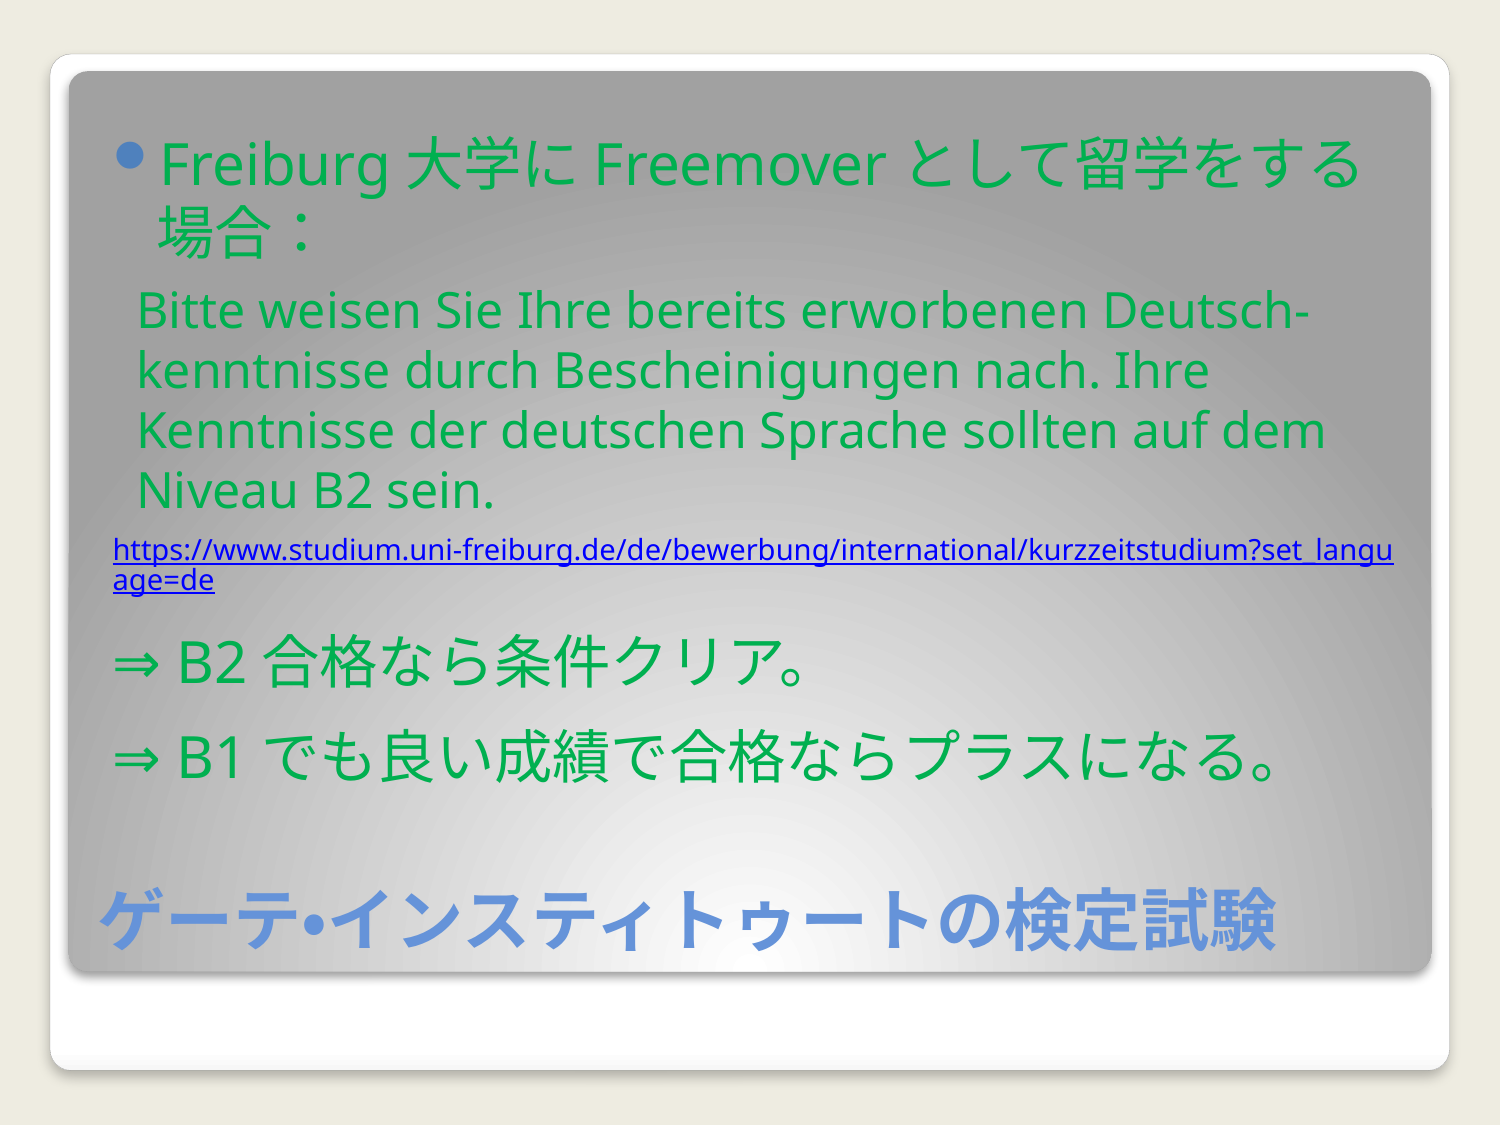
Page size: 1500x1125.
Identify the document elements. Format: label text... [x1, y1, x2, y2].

list Freiburg大学にFreemoverとして留学をする場合： Bitte weisen Sie Ihre bereits erworbenen Deutsch-kenntnisse durch Bescheinigungen nach. Ihre Kenntnisse der deutschen Sprache sollten auf dem Niveau B2 sein. https://www.studium.uni-freiburg.de/de/bewerbung/international/kurzzeitstudium?set_language=de ⇒ B2合格なら条件クリア。 ⇒ B1でも良い成績で合格ならプラスになる。 [82, 111, 1425, 799]
title ゲーテ・インスティトゥートの検定試験 [82, 869, 1425, 967]
